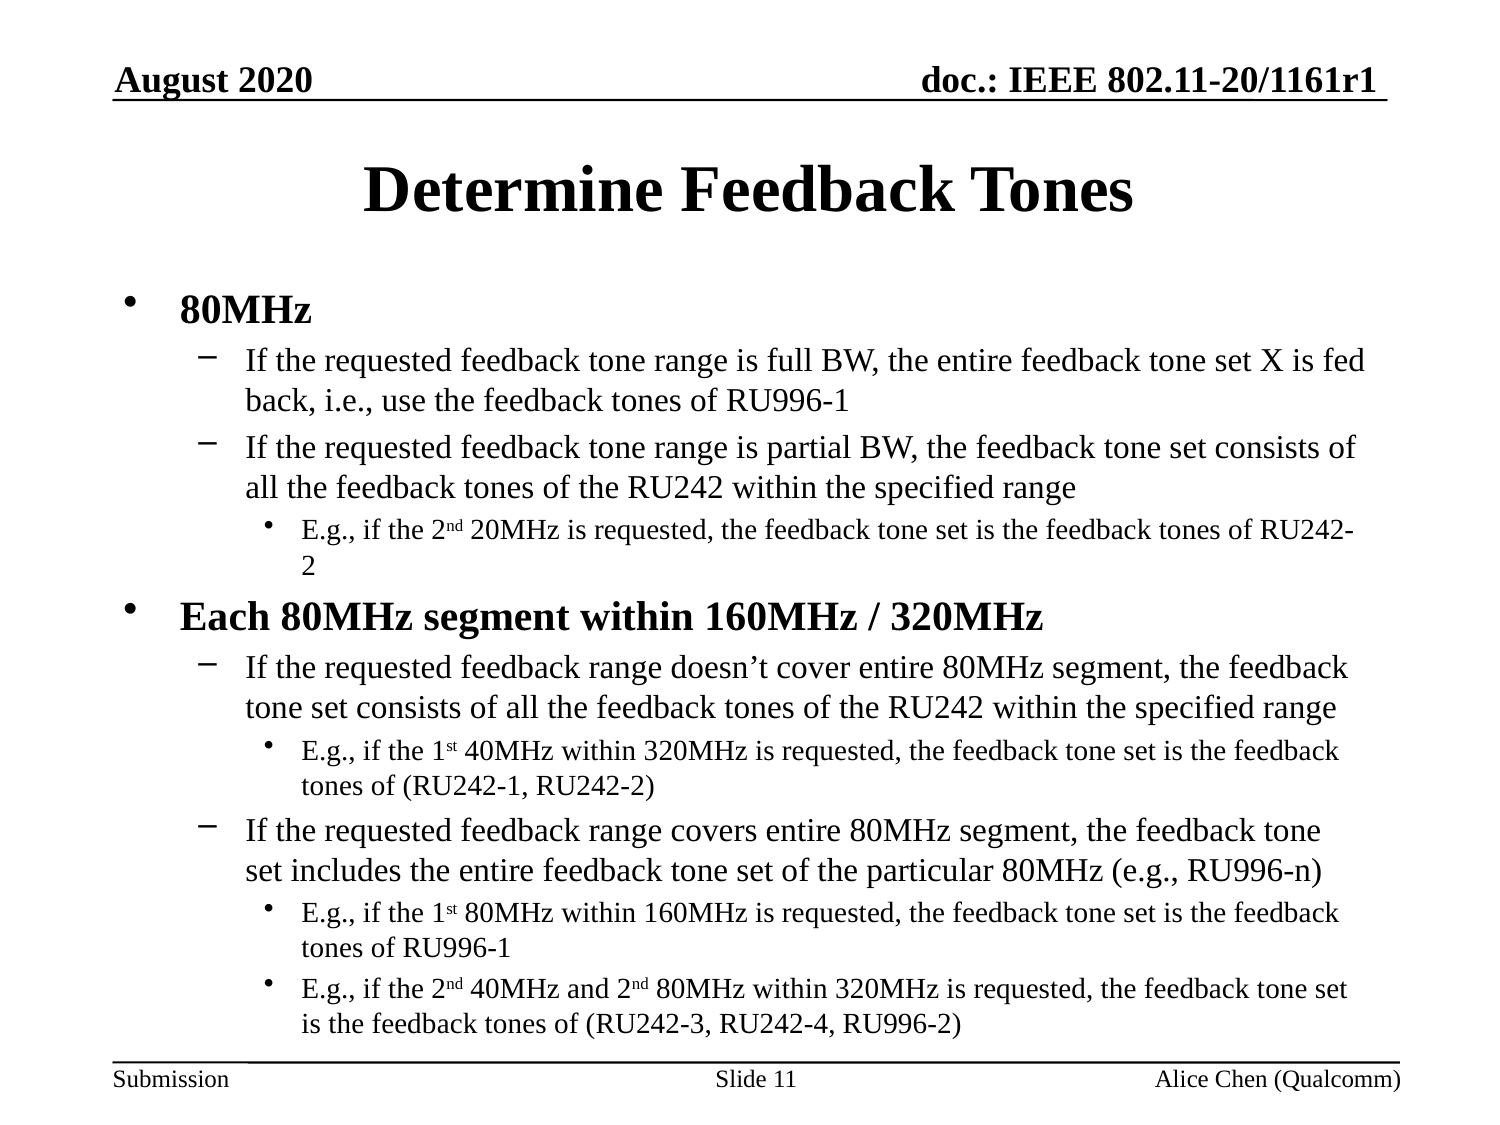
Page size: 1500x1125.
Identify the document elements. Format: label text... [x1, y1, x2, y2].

list 80MHz If the requested feedback tone range is full BW, the entire feedback tone set X is fed back, i.e., use the feedback tones of RU996-1 If the requested feedback tone range is partial BW, the feedback tone set consists of all the feedback tones of the RU242 within the specified range E.g., if the 2nd 20MHz is requested, the feedback tone set is the feedback tones of RU242-2 Each 80MHz segment within 160MHz / 320MHz If the requested feedback range doesn’t cover entire 80MHz segment, the feedback tone set consists of all the feedback tones of the RU242 within the specified range E.g., if the 1st 40MHz within 320MHz is requested, the feedback tone set is the feedback tones of (RU242-1, RU242-2) If the requested feedback range covers entire 80MHz segment, the feedback tone set includes the entire feedback tone set of the particular 80MHz (e.g., RU996-n) E.g., if the 1st 80MHz within 160MHz is requested, the feedback tone set is the feedback tones of RU996-1 E.g., if the 2nd 40MHz and 2nd 80MHz within 320MHz is requested, the feedback tone set is the feedback tones of (RU242-3, RU242-4, RU996-2) [108, 274, 1384, 950]
slide_number Slide 11 [712, 1061, 800, 1093]
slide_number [114, 54, 316, 101]
footer Alice Chen (Qualcomm) [1062, 1061, 1402, 1093]
title Determine Feedback Tones [112, 97, 1388, 273]
